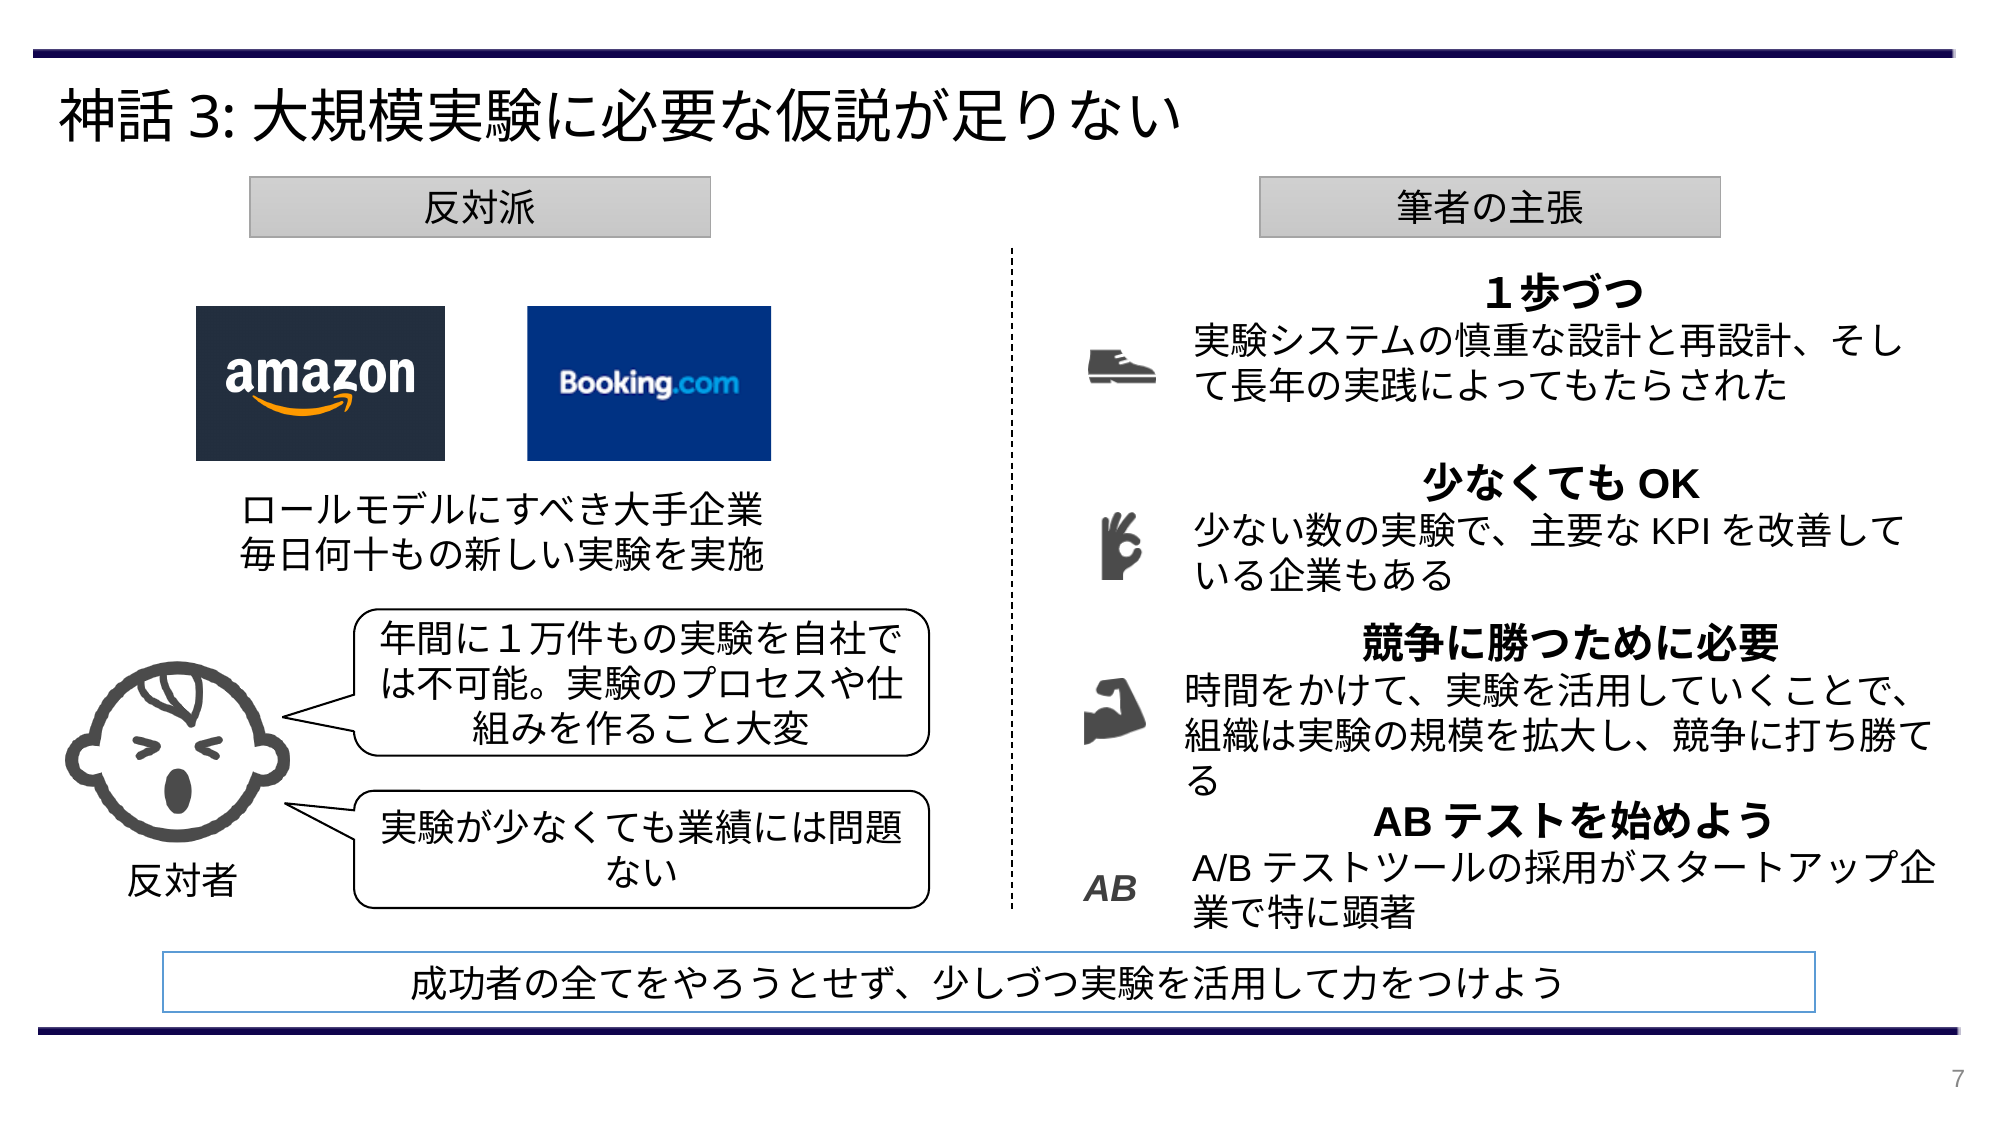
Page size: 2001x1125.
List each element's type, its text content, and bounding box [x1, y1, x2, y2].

picture [1088, 332, 1156, 400]
picture [527, 306, 772, 461]
picture [33, 49, 1956, 58]
text_box 実験が少なくても業績には問題ない [294, 790, 930, 908]
picture [64, 639, 290, 865]
title 神話3:大規模実験に必要な仮説が足りない [43, 59, 1981, 178]
text_box ABテストを始めよう A/Bテストツールの採用がスタートアップ企業で特に顕著 [1177, 786, 1973, 942]
text_box AB [1068, 856, 1154, 917]
picture [38, 1027, 1961, 1035]
picture [196, 306, 445, 461]
picture [1081, 678, 1149, 746]
text_box ロールモデルにすべき大手企業 毎日何十もの新しい実験を実施 [217, 478, 788, 629]
text_box 少なくてもOK 少ない数の実験で、主要なKPIを改善している企業もある [1178, 449, 1945, 605]
text_box 反対派 [249, 176, 711, 237]
text_box 競争に勝つために必要 時間をかけて、実験を活用していくことで、組織は実験の規模を拡大し、競争に打ち勝てる [1169, 609, 1973, 810]
text_box １歩づつ 実験システムの慎重な設計と再設計、そして長年の実践によってもたらされた [1178, 259, 1945, 415]
text_box 成功者の全てをやろうとせず、少しづつ実験を活用して力をつけよう [162, 952, 1815, 1013]
text_box 年間に１万件もの実験を自社では不可能。実験のプロセスや仕組みを作ること大変 [294, 609, 930, 756]
slide_number 7 [1862, 1042, 1981, 1114]
picture [1088, 512, 1156, 580]
text_box 筆者の主張 [1259, 176, 1721, 237]
text_box 反対者 [111, 872, 256, 911]
